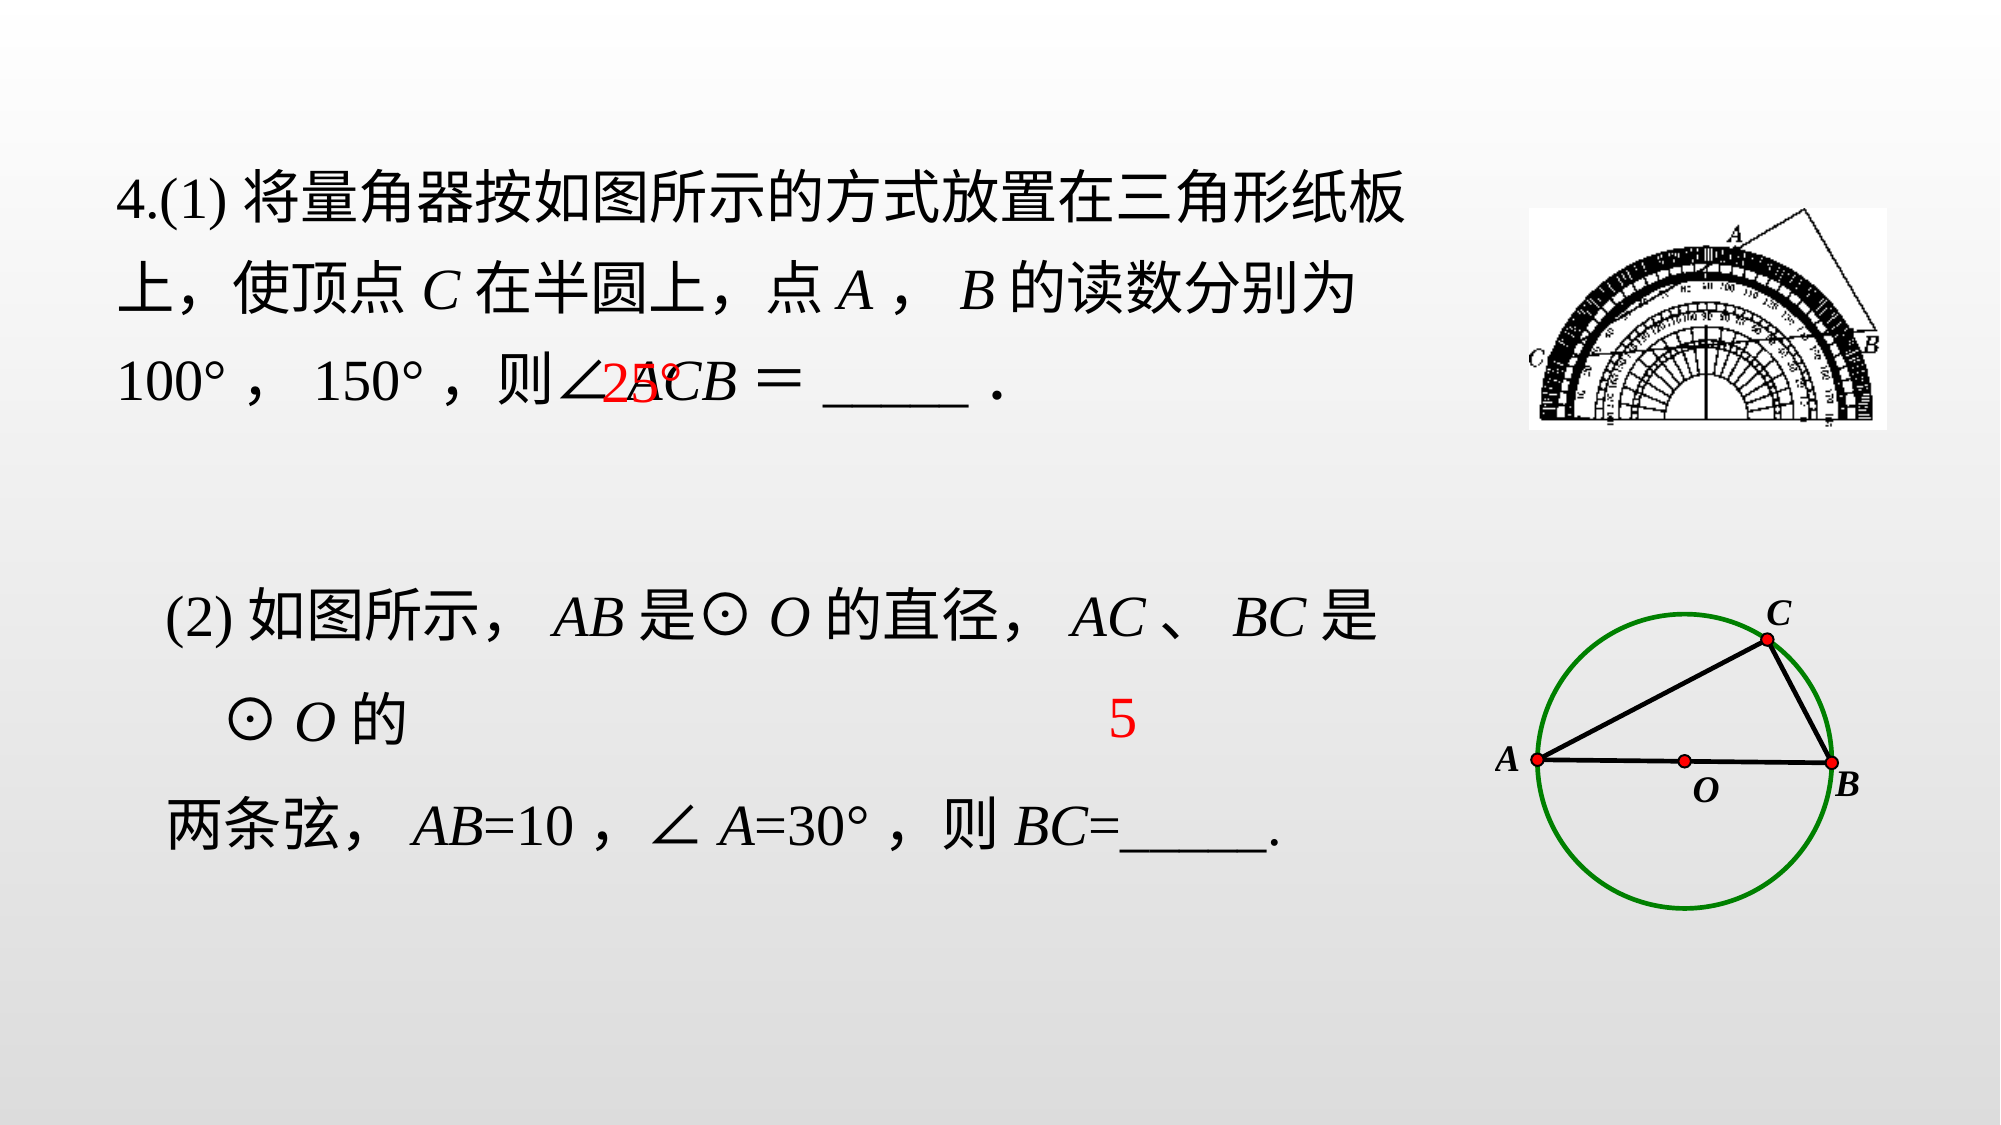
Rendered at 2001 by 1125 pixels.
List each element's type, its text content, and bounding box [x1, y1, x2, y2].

text_box 4.(1)将量角器按如图所示的方式放置在三角形纸板上，使顶点C在半圆上，点A，B的读数分别为100°，150°，则∠ACB＝_____． [101, 132, 1465, 420]
text_box (2)如图所示，AB是⊙O的直径，AC、BC是⊙O的 两条弦，AB=10，∠A=30°，则BC=_____. [150, 535, 1450, 865]
picture [1529, 208, 1887, 430]
text_box 25° [586, 336, 699, 422]
picture [1479, 576, 1881, 925]
text_box 5 [1093, 671, 1153, 757]
